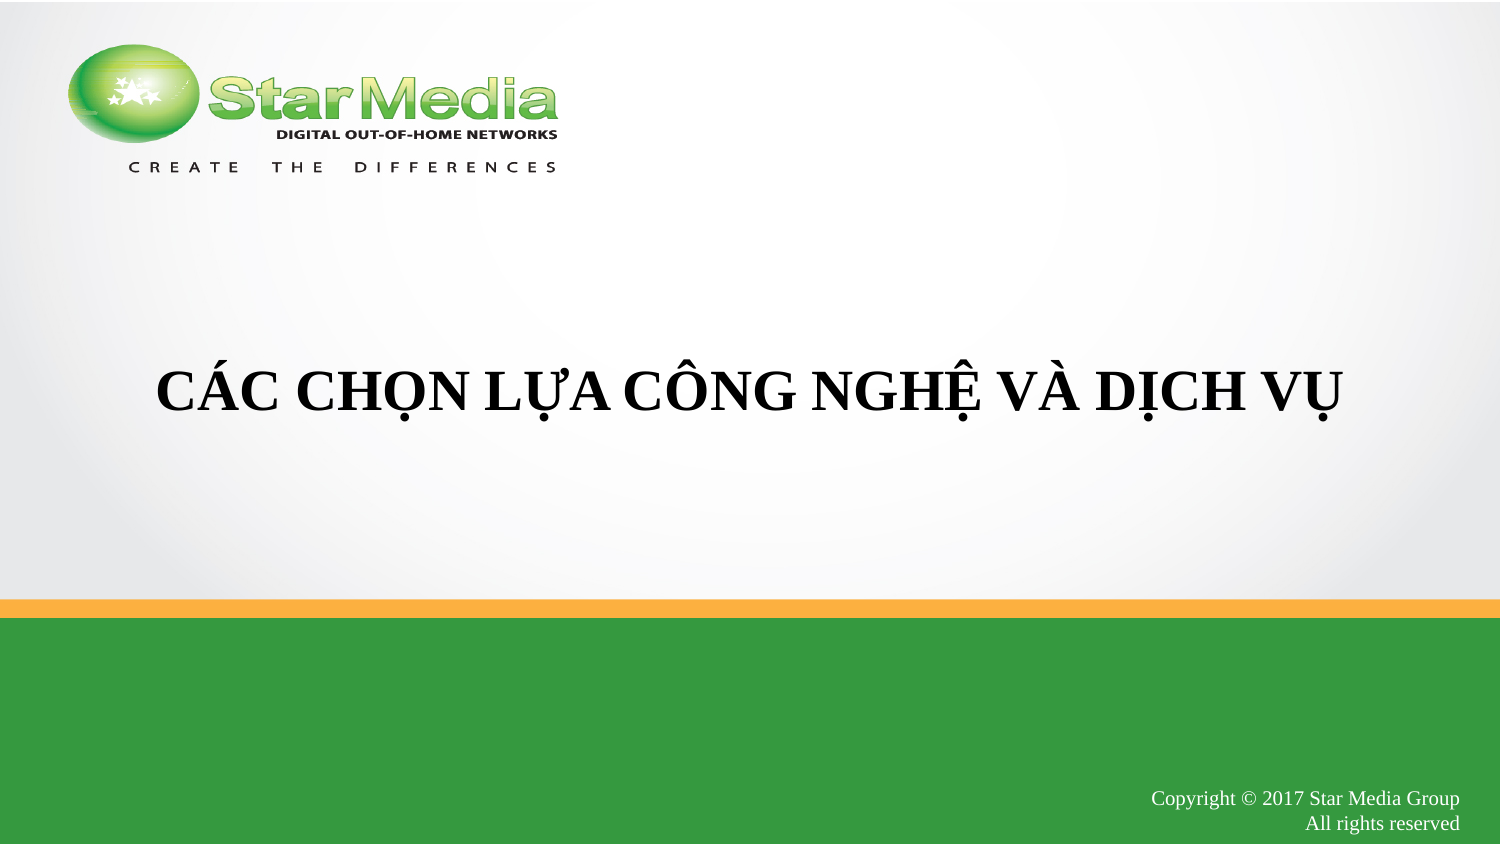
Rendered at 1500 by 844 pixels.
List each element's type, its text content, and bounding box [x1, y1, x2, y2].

picture [0, 2, 1500, 844]
title CÁC CHỌN LỰA CÔNG NGHỆ VÀ DỊCH VỤ [112, 296, 1388, 478]
